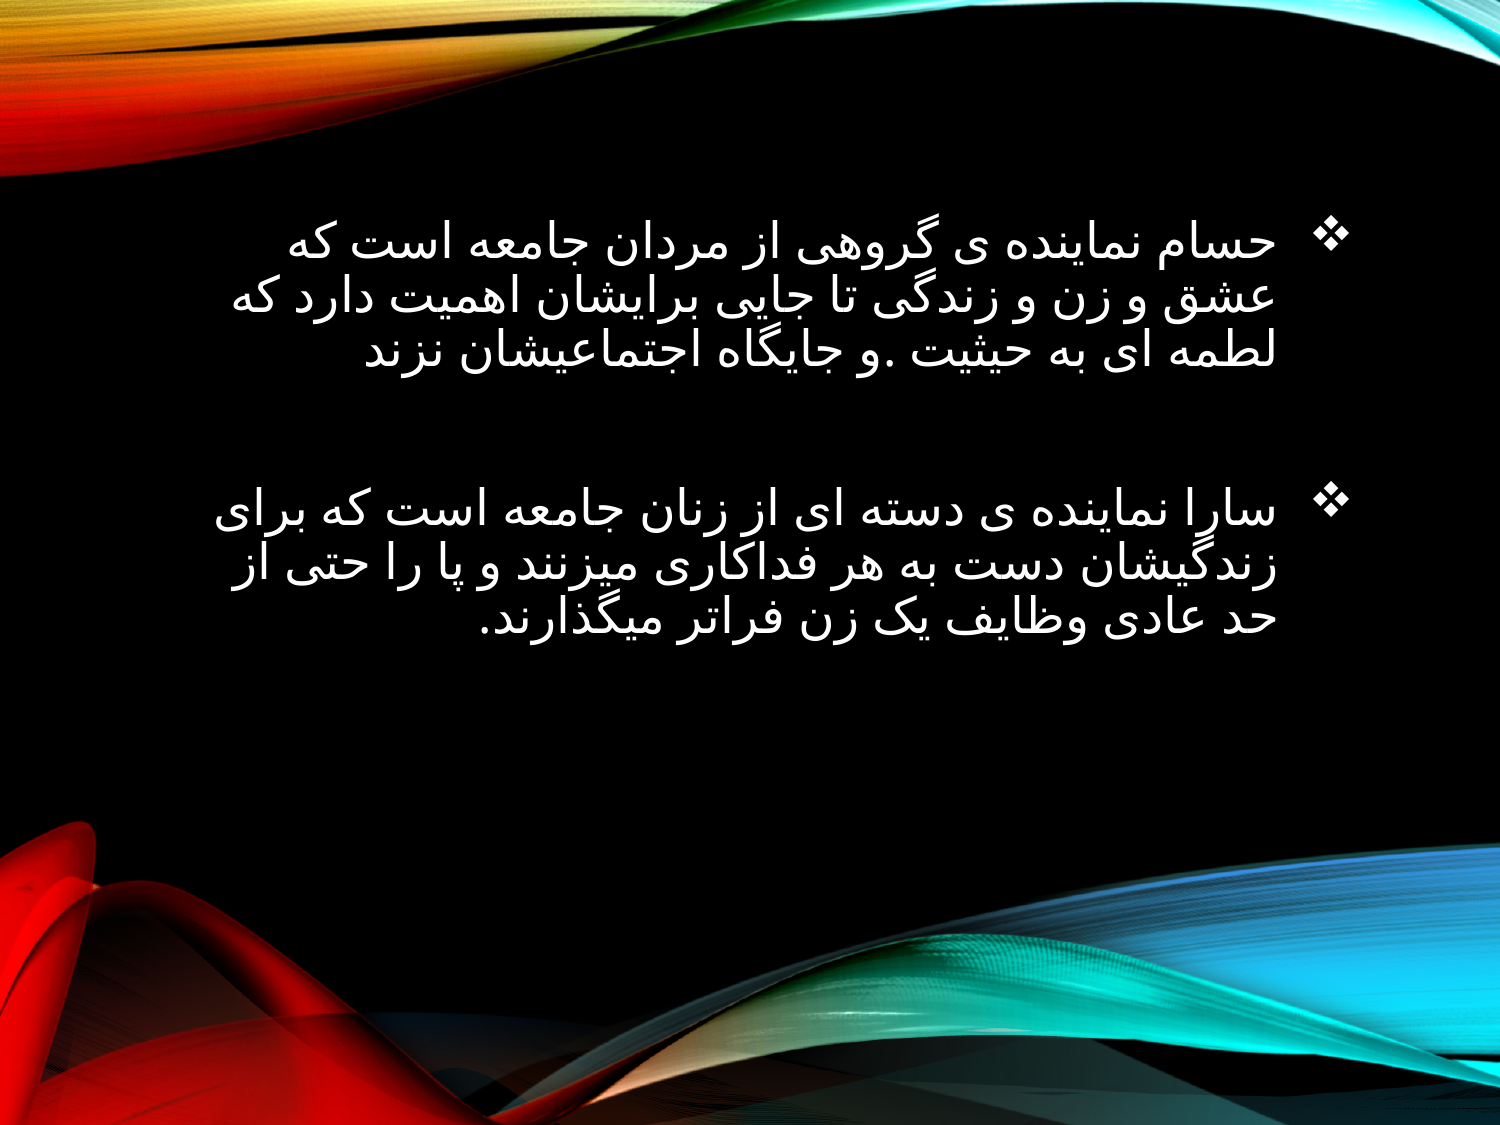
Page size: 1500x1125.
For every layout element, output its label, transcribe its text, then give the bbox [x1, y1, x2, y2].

picture [0, 819, 1500, 1125]
subtitle حسام نماینده ی گروهی از مردان جامعه است که عشق و زن و زندگی تا جایی برایشان اهمیت دارد که لطمه ای به حیثیت .و جایگاه اجتماعیشان نزند سارا نماینده ی دسته ای از زنان جامعه است که برای زندگیشان دست به هر فداکاری میزنند و پا را حتی از حد عادی وظایف یک زن فراتر میگذارند. [194, 208, 1370, 1032]
picture [0, 0, 1500, 178]
